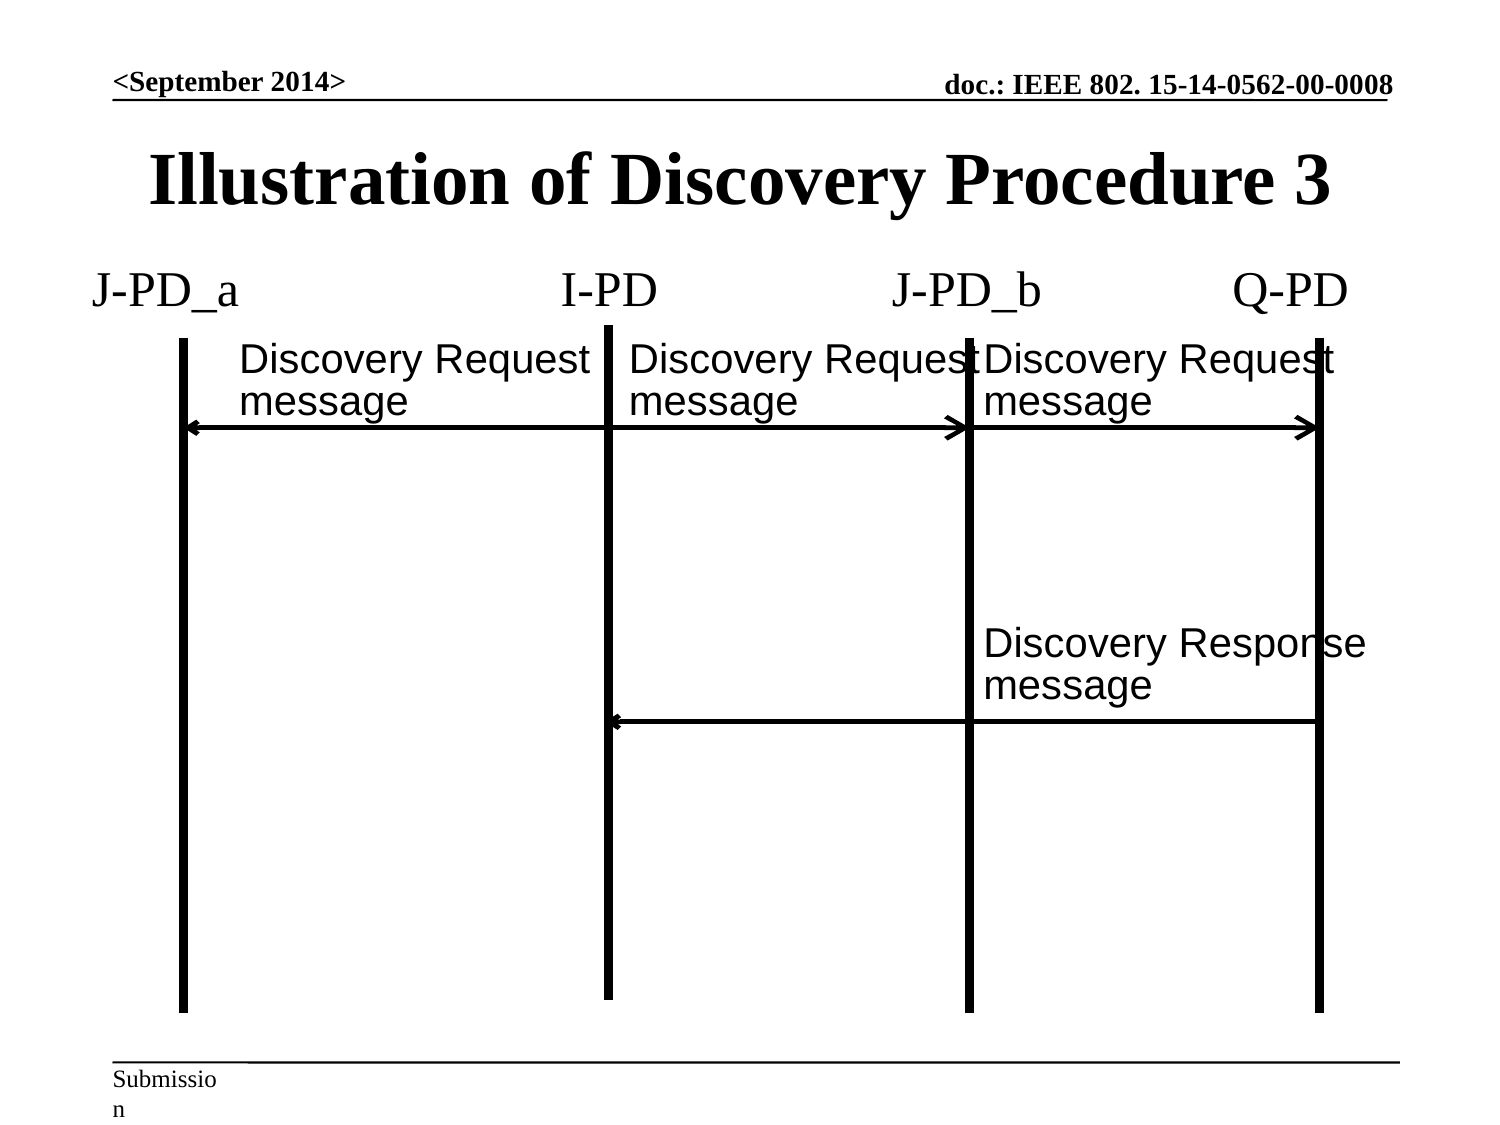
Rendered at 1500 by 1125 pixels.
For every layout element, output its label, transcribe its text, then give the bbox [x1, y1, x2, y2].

text_box Discovery Response message [1325, 616, 1400, 715]
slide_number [112, 61, 376, 98]
text_box J-PD_a [77, 249, 255, 324]
title Illustration of Discovery Procedure 3 [0, 87, 1500, 263]
text_box Discovery Request message [614, 333, 968, 426]
text_box Q-PD [1217, 249, 1364, 324]
text_box I-PD [545, 249, 673, 324]
text_box Discovery Request message [224, 333, 604, 426]
text_box Discovery Request message [968, 333, 1400, 432]
text_box J-PD_b [877, 249, 1057, 324]
text_box Discovery Response message [975, 616, 1315, 715]
